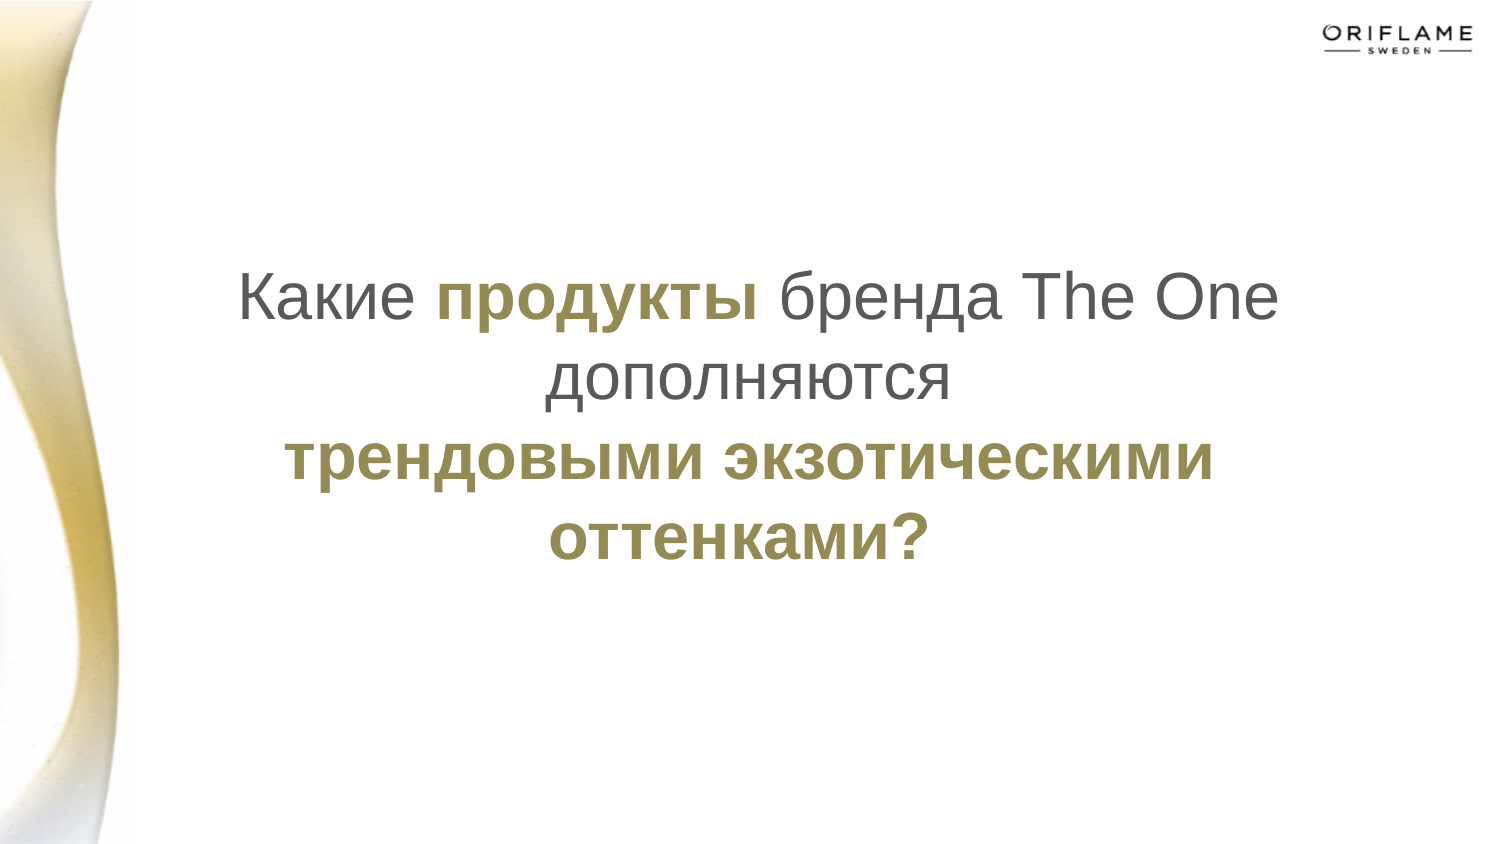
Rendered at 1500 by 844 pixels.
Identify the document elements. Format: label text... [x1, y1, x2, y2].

picture [1305, 8, 1490, 70]
picture [0, 1, 135, 843]
title Какие продукты бренда The One дополняются трендовыми экзотическими оттенками? [112, 271, 1388, 555]
